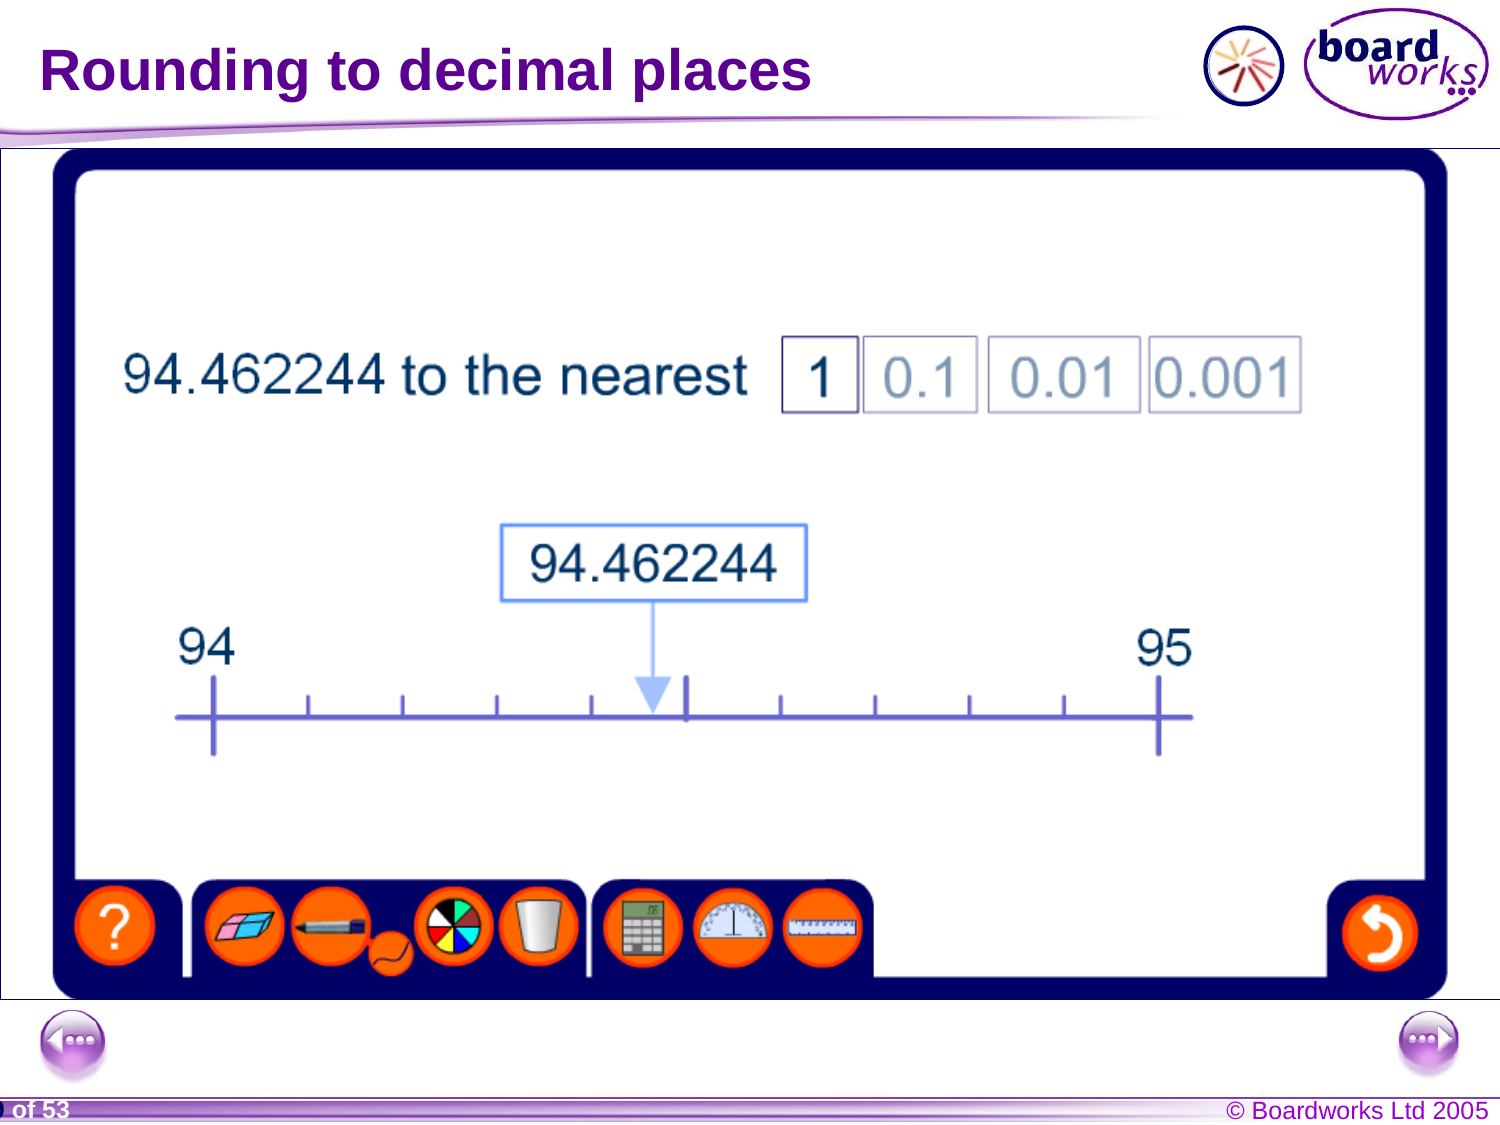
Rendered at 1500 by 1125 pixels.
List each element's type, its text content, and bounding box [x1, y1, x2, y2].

title Rounding to decimal places [24, 24, 1192, 113]
picture [1, 149, 1500, 999]
picture [0, 113, 1187, 148]
picture [1293, 0, 1494, 123]
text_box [1197, 18, 1293, 114]
picture [1387, 1000, 1471, 1087]
picture [0, 1000, 1500, 1122]
